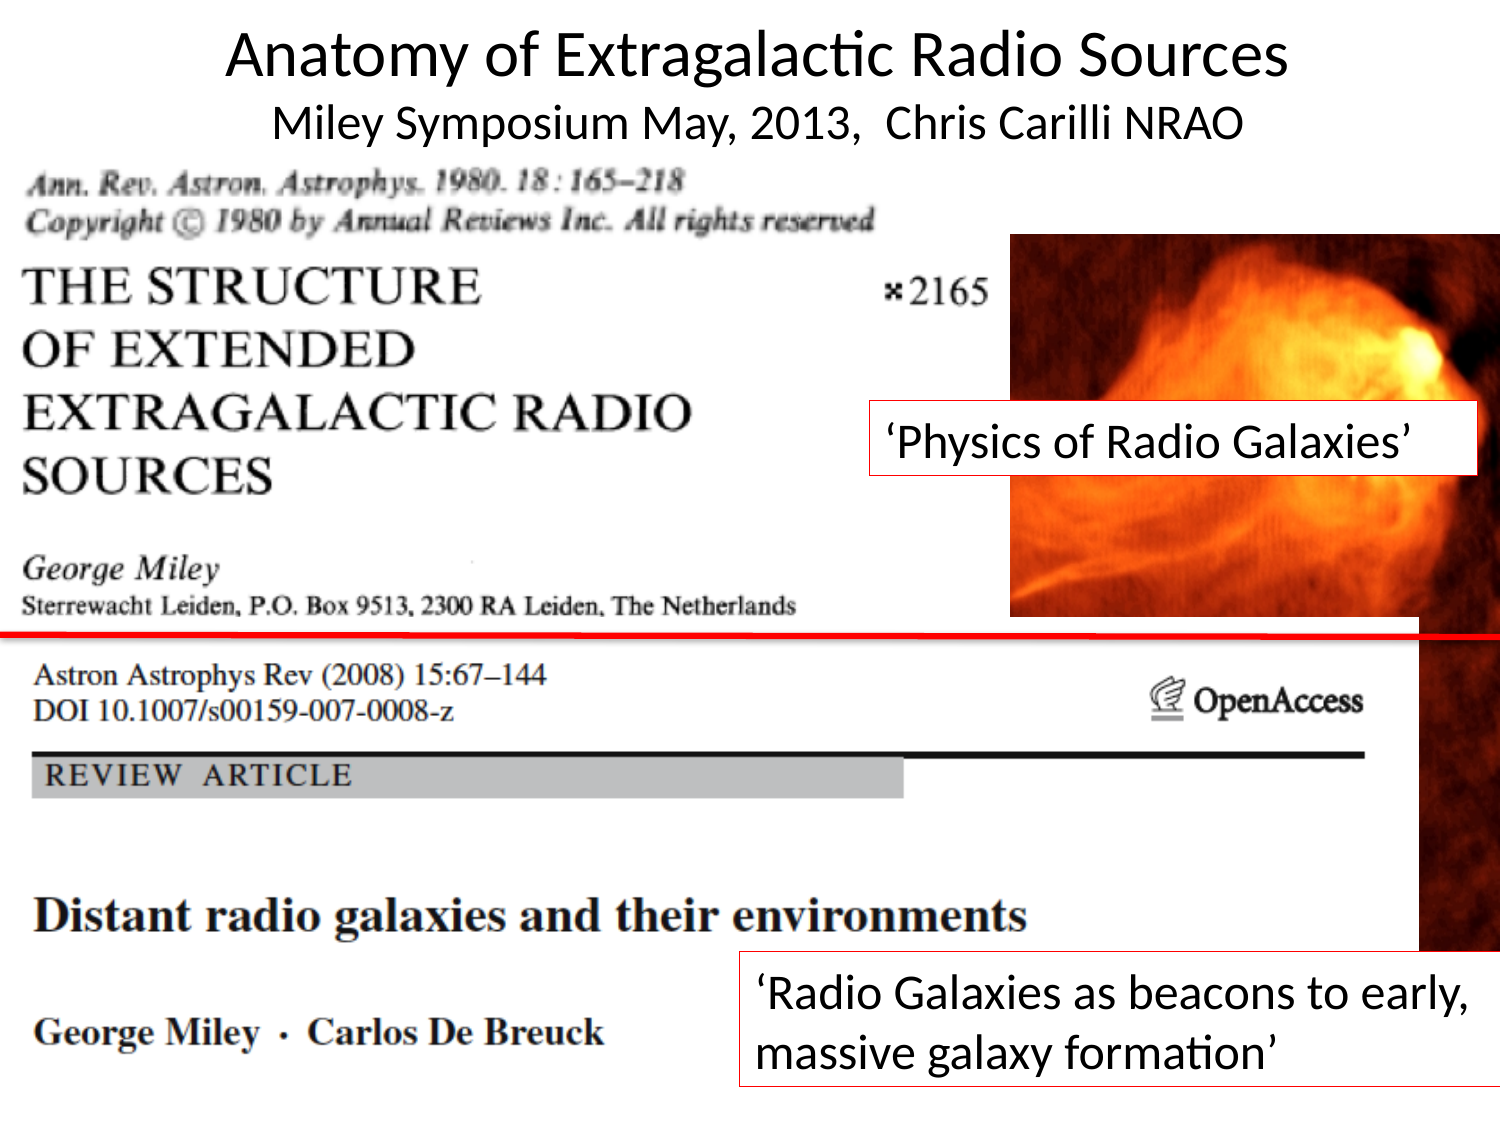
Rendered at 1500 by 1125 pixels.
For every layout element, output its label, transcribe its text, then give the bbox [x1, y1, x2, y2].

text_box Anatomy of Extragalactic Radio Sources Miley Symposium May, 2013, Chris Carilli NRAO [15, 2, 1500, 41]
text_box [0, 617, 1500, 1101]
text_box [0, 41, 1500, 616]
